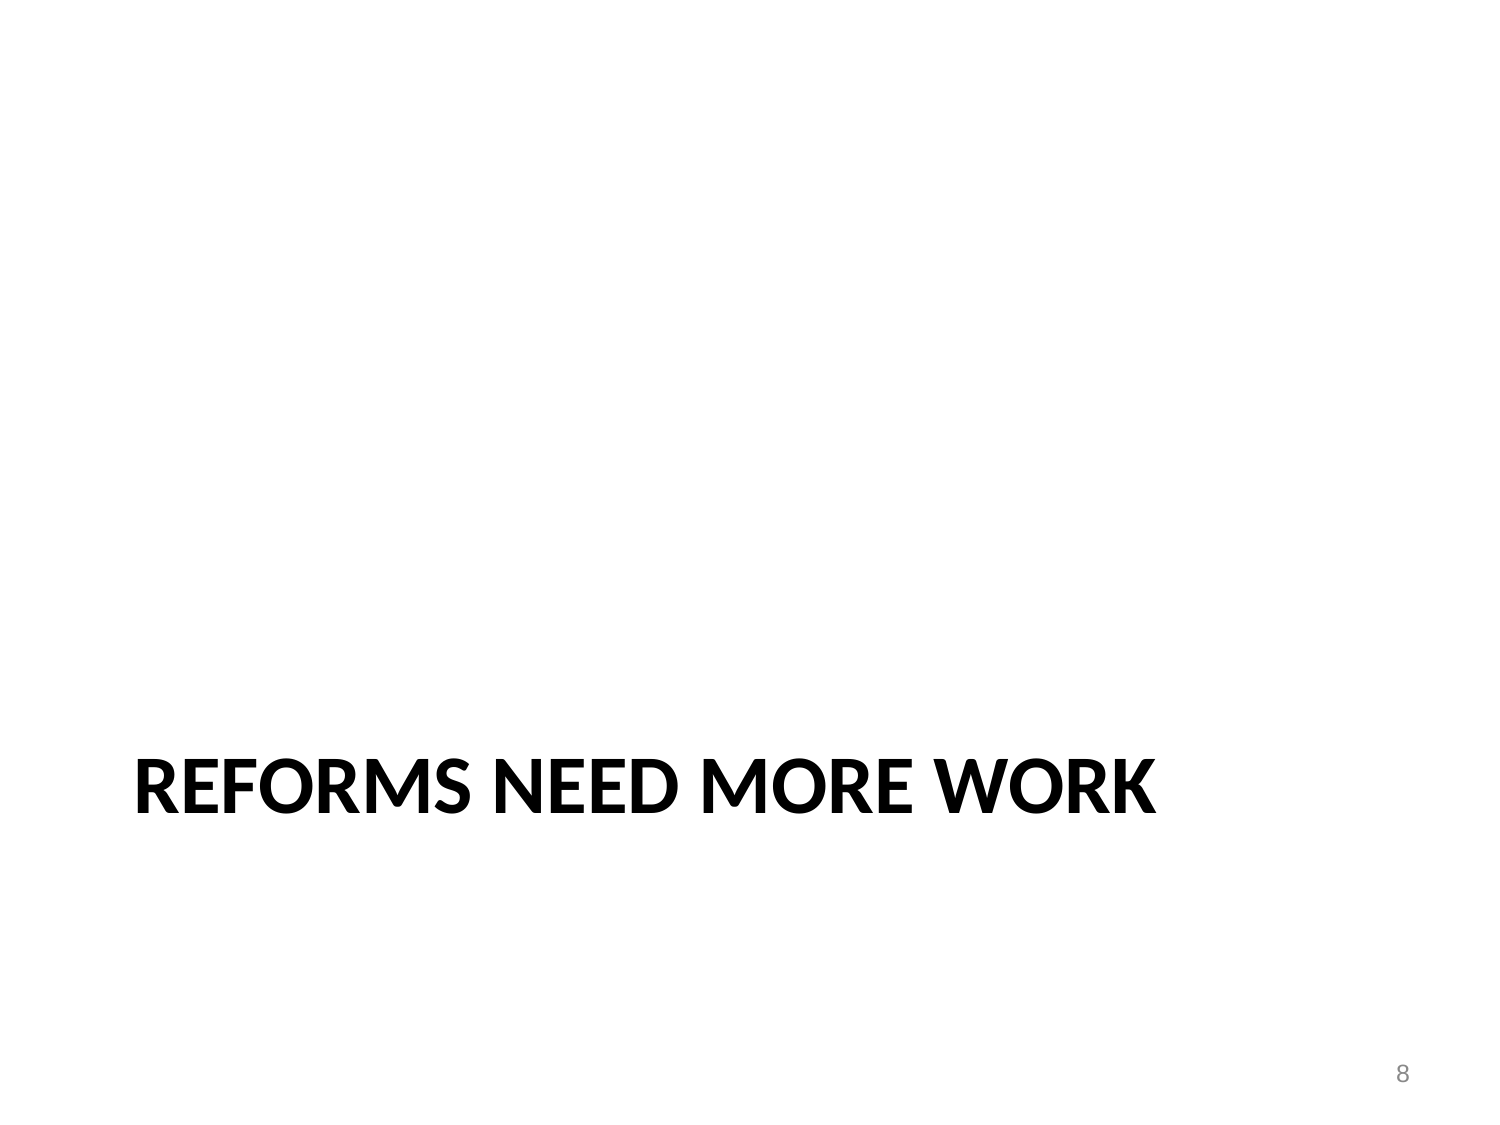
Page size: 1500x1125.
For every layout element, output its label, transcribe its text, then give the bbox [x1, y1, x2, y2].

slide_number 8 [1074, 1042, 1425, 1103]
title Reforms need more work [118, 722, 1394, 947]
